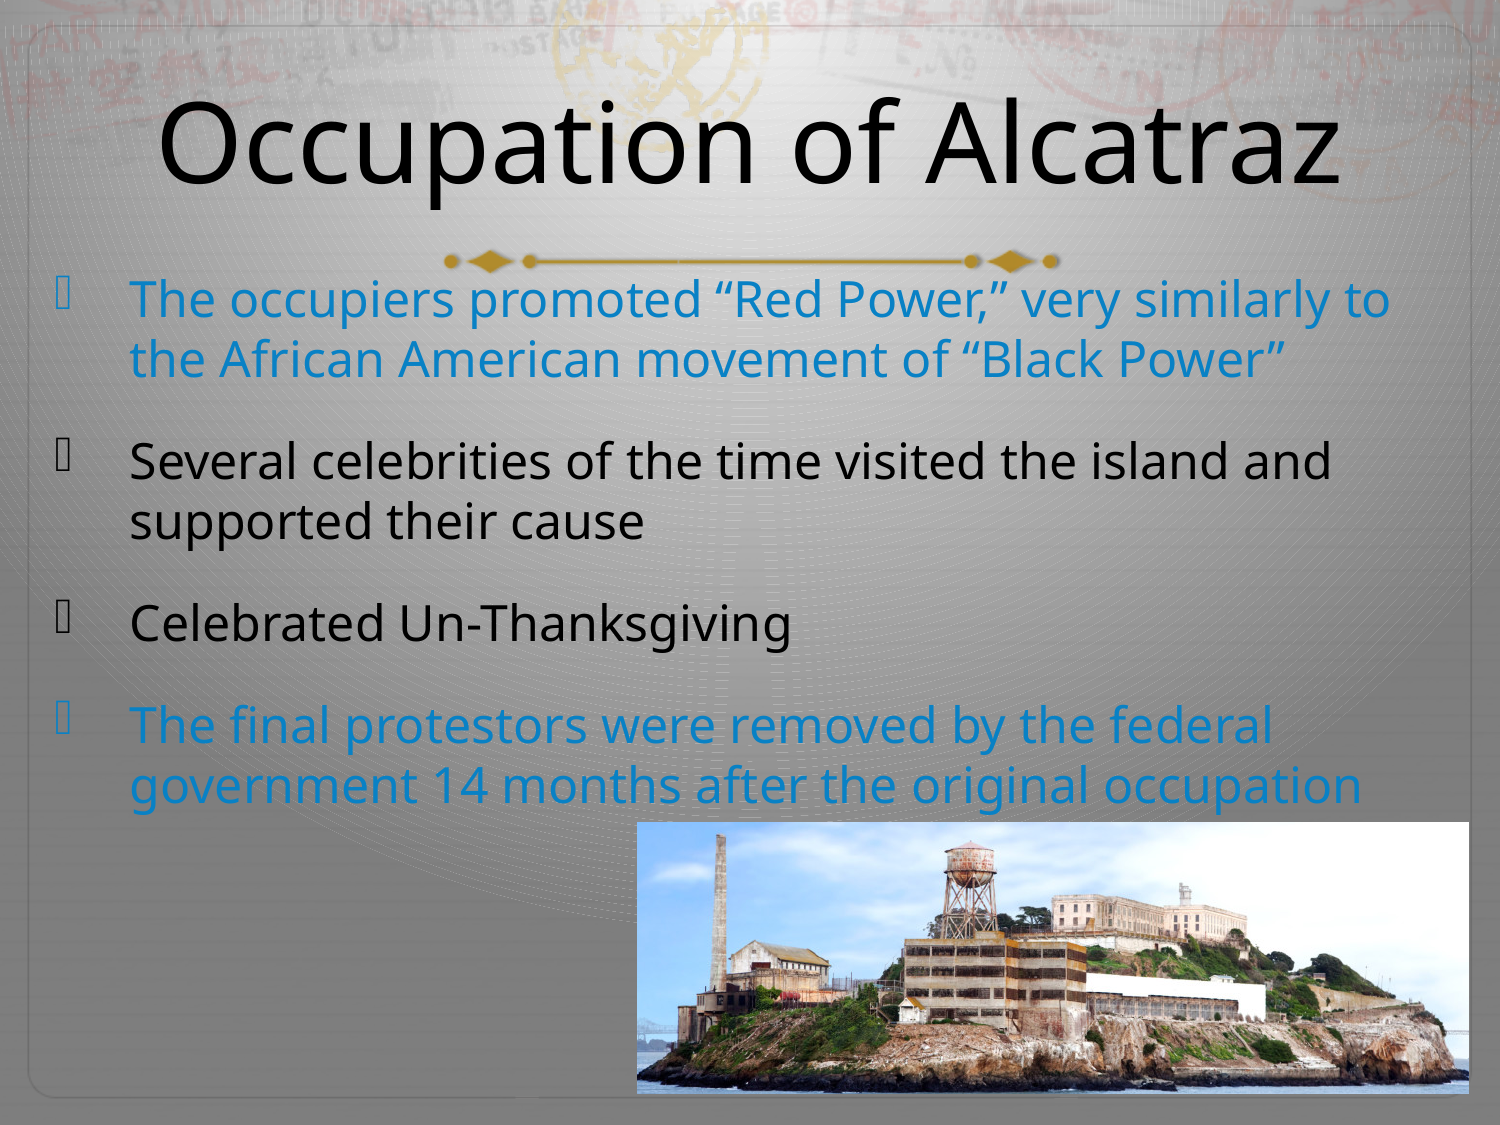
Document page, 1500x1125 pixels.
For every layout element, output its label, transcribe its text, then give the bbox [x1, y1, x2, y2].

title Occupation of Alcatraz [93, 45, 1407, 233]
list The occupiers promoted “Red Power,” very similarly to the African American movement of “Black Power” Several celebrities of the time visited the island and supported their cause Celebrated Un-Thanksgiving The final protestors were removed by the federal government 14 months after the original occupation [39, 260, 1473, 936]
picture [0, 0, 1500, 1125]
